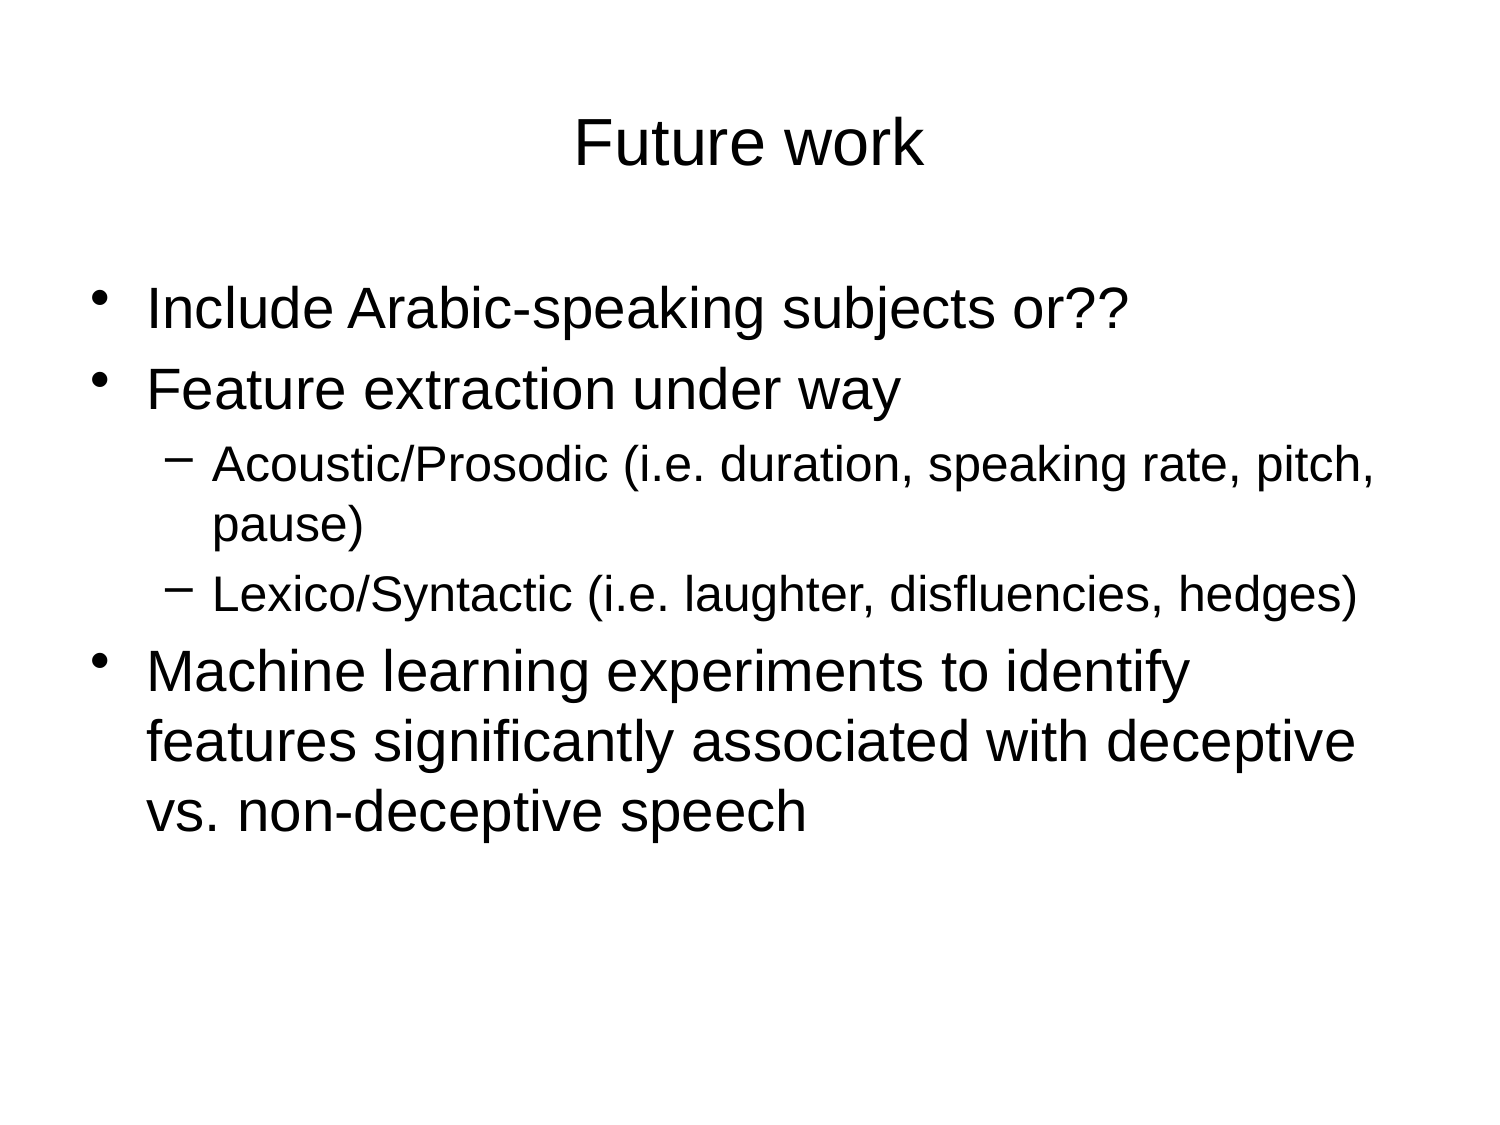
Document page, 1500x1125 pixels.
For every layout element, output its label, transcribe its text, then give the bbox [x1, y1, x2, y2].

list Include Arabic-speaking subjects or?? Feature extraction under way Acoustic/Prosodic (i.e. duration, speaking rate, pitch, pause) Lexico/Syntactic (i.e. laughter, disfluencies, hedges) Machine learning experiments to identify features significantly associated with deceptive vs. non-deceptive speech [75, 262, 1425, 1005]
title Future work [75, 45, 1425, 233]
